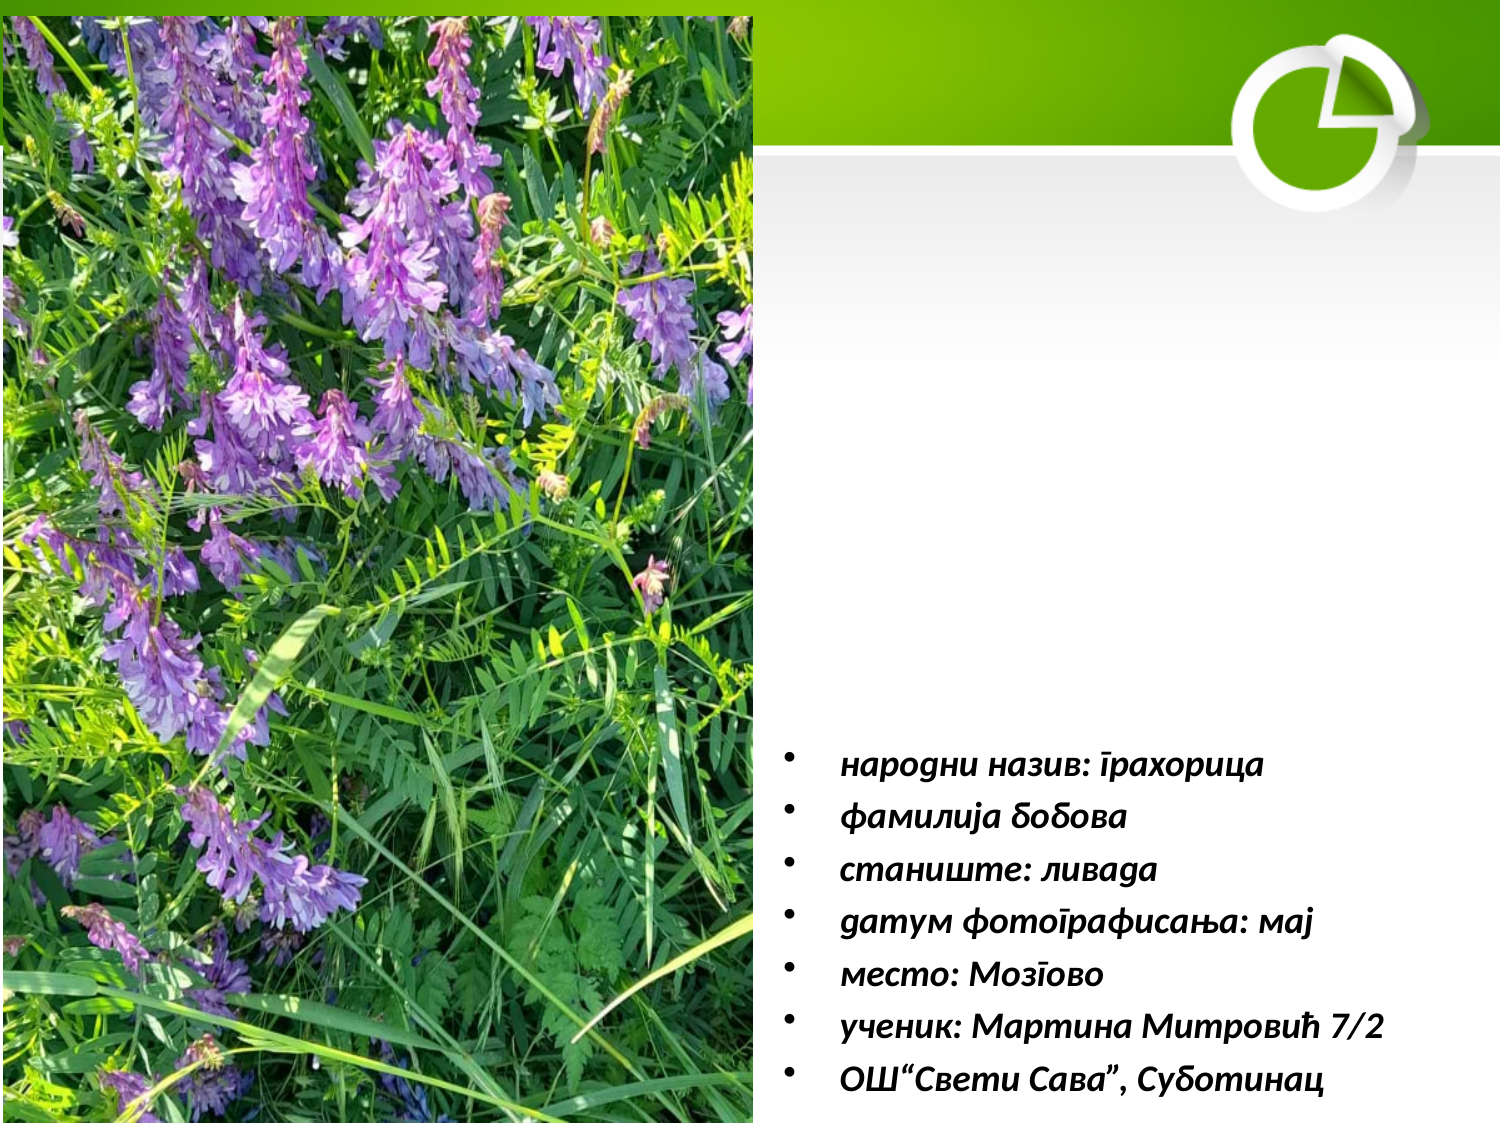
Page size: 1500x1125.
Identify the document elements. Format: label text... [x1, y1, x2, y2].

picture [0, 0, 1500, 1125]
list народни назив: грахорица фамилија бобова станиште: ливада датум фотографисања: мај место: Мозгово ученик: Мартина Митровић 7/2 ОШ“Свети Сава”, Суботинац [768, 731, 1496, 1123]
